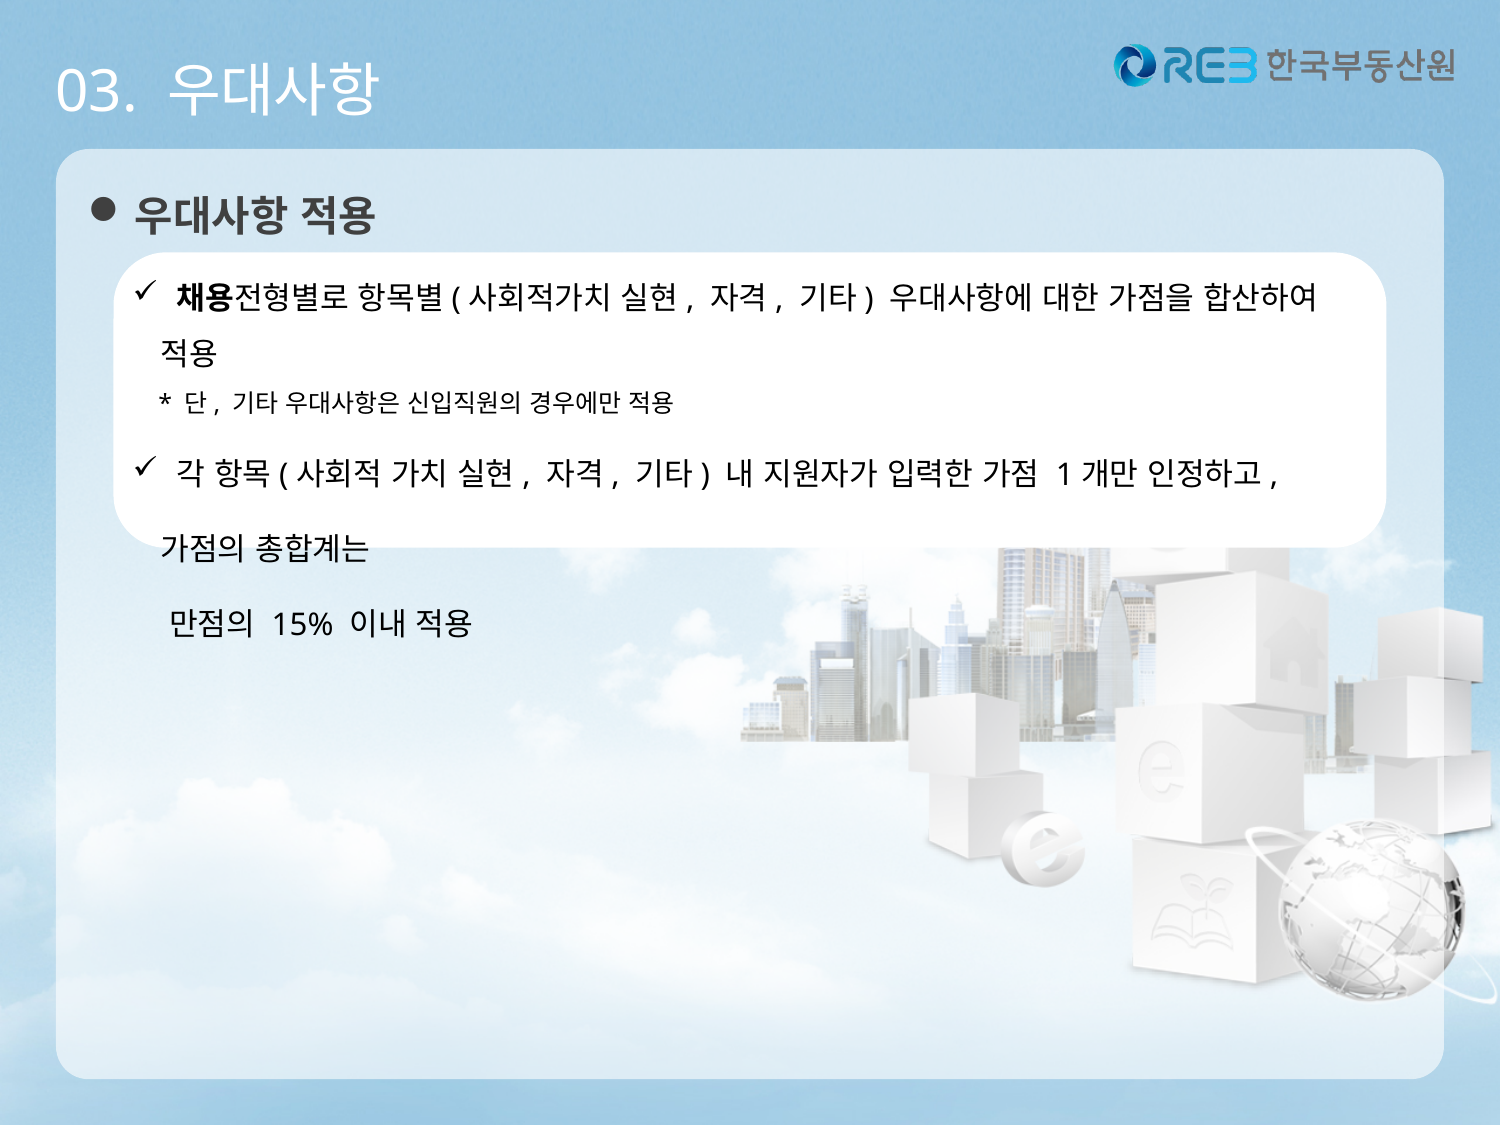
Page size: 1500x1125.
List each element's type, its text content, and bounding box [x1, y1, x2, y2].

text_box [113, 252, 1387, 548]
picture [0, 0, 1500, 1125]
text_box 우대사항 적용 [73, 157, 1433, 248]
text_box 03. 우대사항 [41, 45, 1397, 131]
